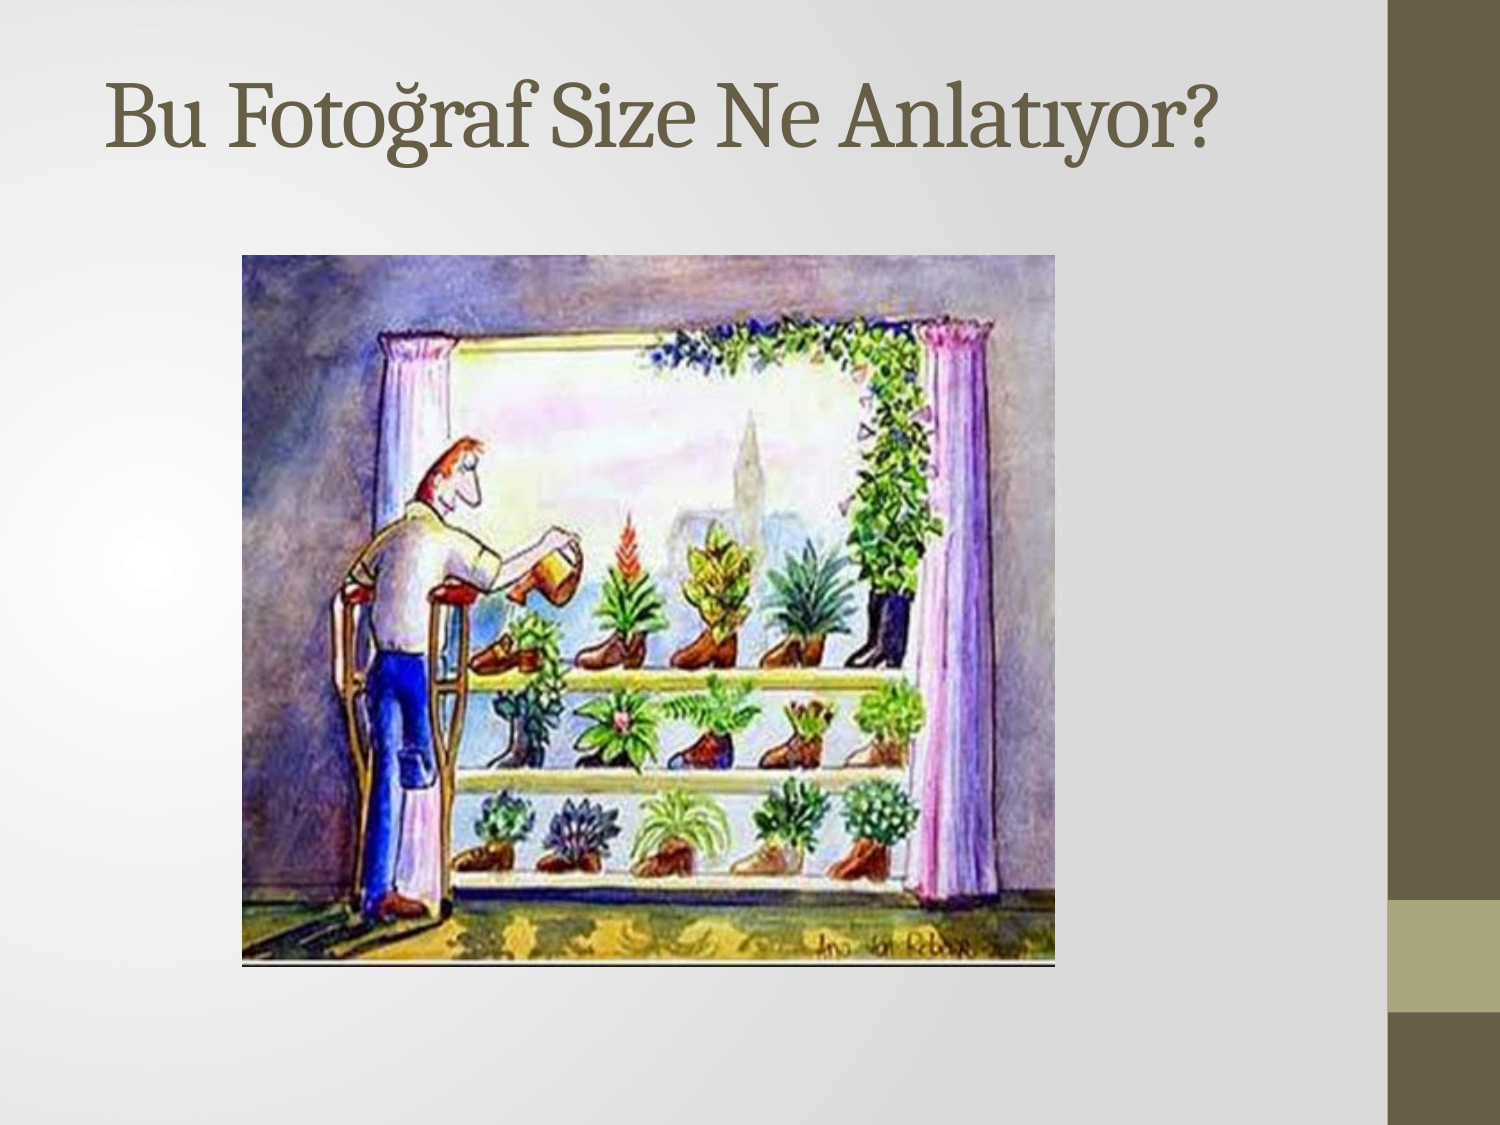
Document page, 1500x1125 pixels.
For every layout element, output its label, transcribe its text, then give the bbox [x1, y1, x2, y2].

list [241, 255, 1056, 967]
title Bu Fotoğraf Size Ne Anlatıyor? [88, 45, 1325, 173]
